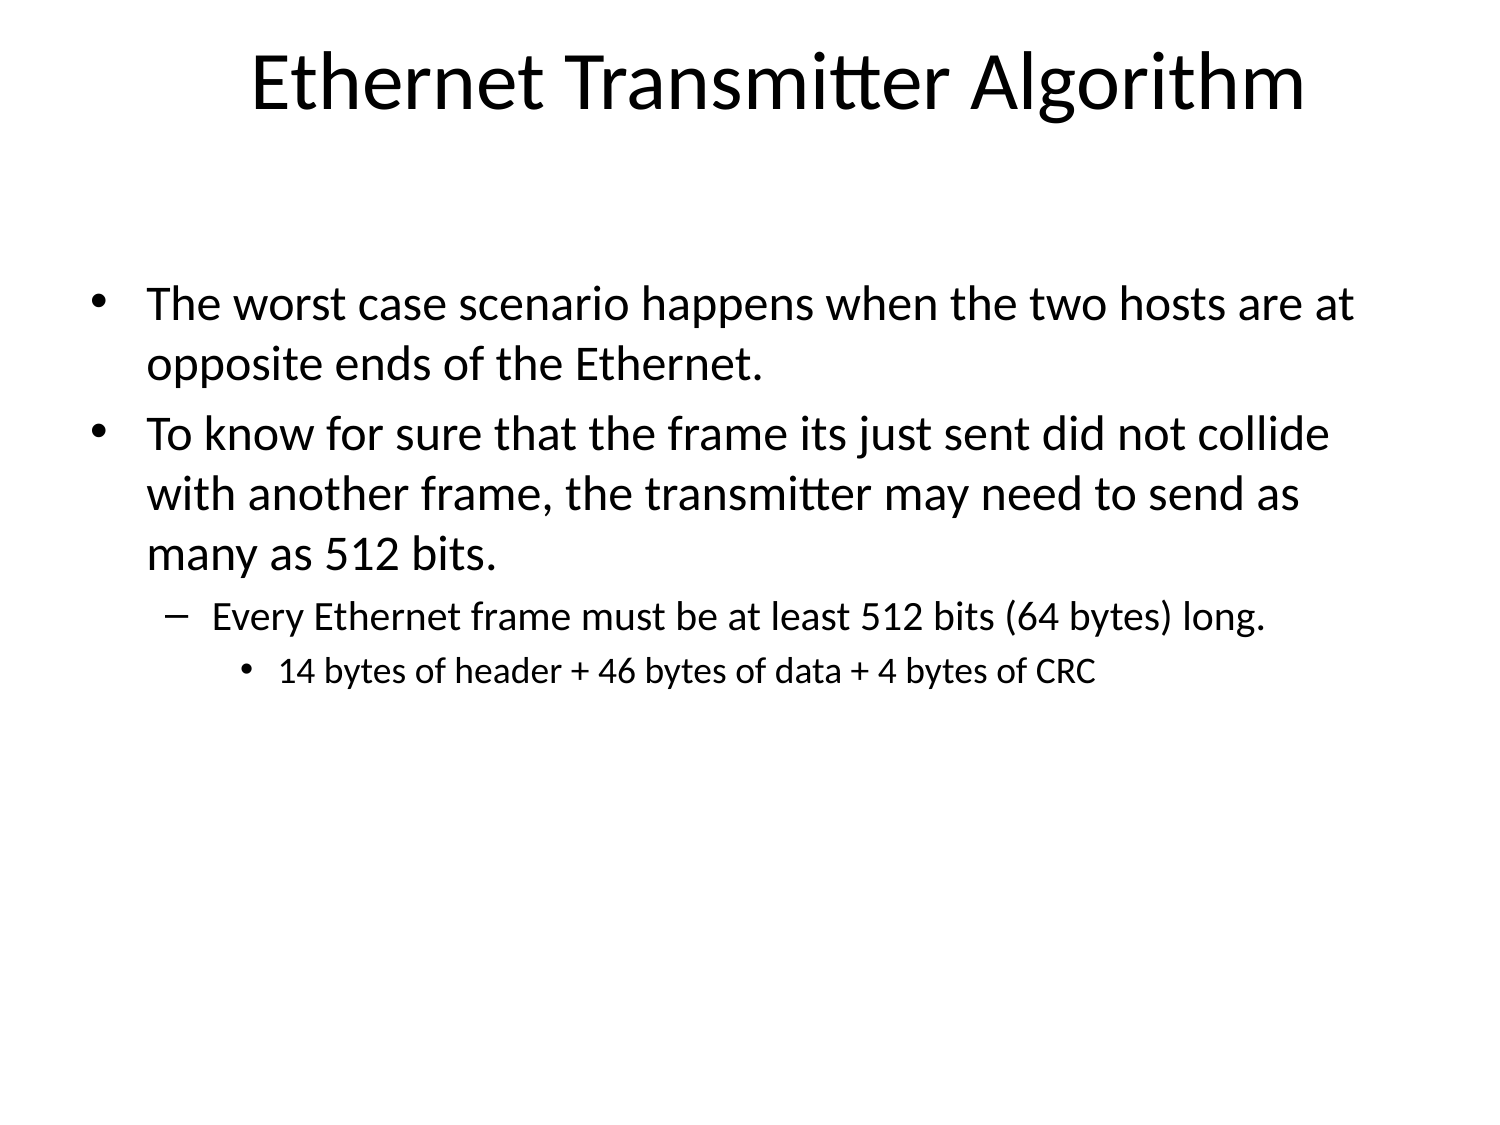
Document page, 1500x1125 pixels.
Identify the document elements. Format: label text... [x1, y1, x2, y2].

list The worst case scenario happens when the two hosts are at opposite ends of the Ethernet. To know for sure that the frame its just sent did not collide with another frame, the transmitter may need to send as many as 512 bits. Every Ethernet frame must be at least 512 bits (64 bytes) long. 14 bytes of header + 46 bytes of data + 4 bytes of CRC [75, 262, 1425, 1005]
title Ethernet Transmitter Algorithm [100, 17, 1459, 135]
